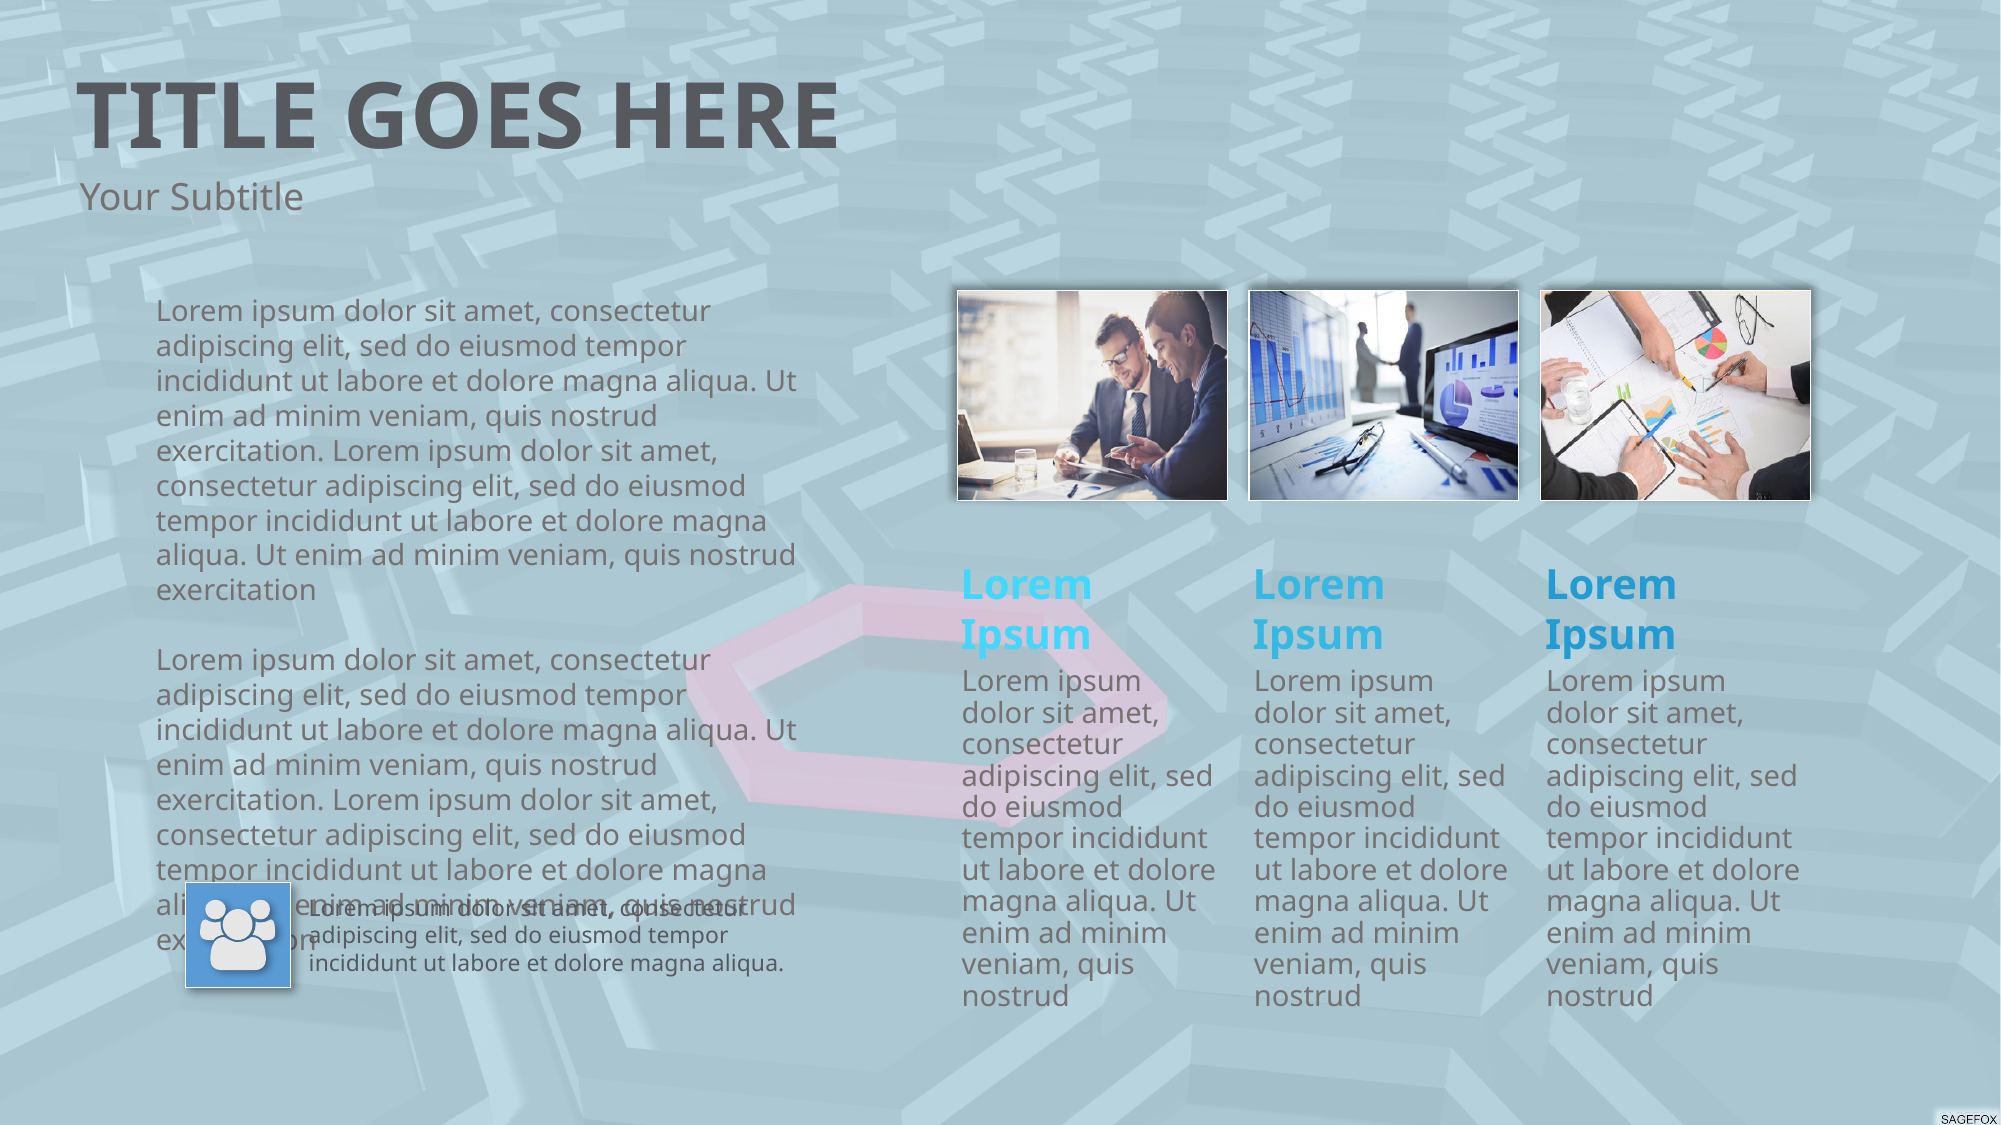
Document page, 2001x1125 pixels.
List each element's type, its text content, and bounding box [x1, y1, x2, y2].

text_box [1530, 550, 1807, 1000]
text_box [1248, 290, 1520, 502]
text_box Lorem ipsum dolor sit amet, consectetur adipiscing elit, sed do eiusmod tempor incididunt ut labore et dolore magna aliqua. Ut enim ad minim veniam, quis nostrud exercitation. Lorem ipsum dolor sit amet, consectetur adipiscing elit, sed do eiusmod tempor incididunt ut labore et dolore magna aliqua. Ut enim ad minim veniam, quis nostrud exercitation Lorem ipsum dolor sit amet, consectetur adipiscing elit, sed do eiusmod tempor incididunt ut labore et dolore magna aliqua. Ut enim ad minim veniam, quis nostrud exercitation. Lorem ipsum dolor sit amet, consectetur adipiscing elit, sed do eiusmod tempor incididunt ut labore et dolore magna aliqua. Ut enim ad minim veniam, quis nostrud exercitation [141, 284, 816, 1044]
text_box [945, 550, 1223, 1000]
text_box [1540, 290, 1812, 502]
text_box [956, 290, 1228, 502]
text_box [1237, 550, 1515, 1000]
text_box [60, 49, 1020, 227]
text_box Lorem ipsum dolor sit amet, consectetur adipiscing elit, sed do eiusmod tempor incididunt ut labore et dolore magna aliqua. [308, 893, 788, 976]
picture [1938, 1114, 1999, 1125]
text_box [185, 882, 291, 988]
